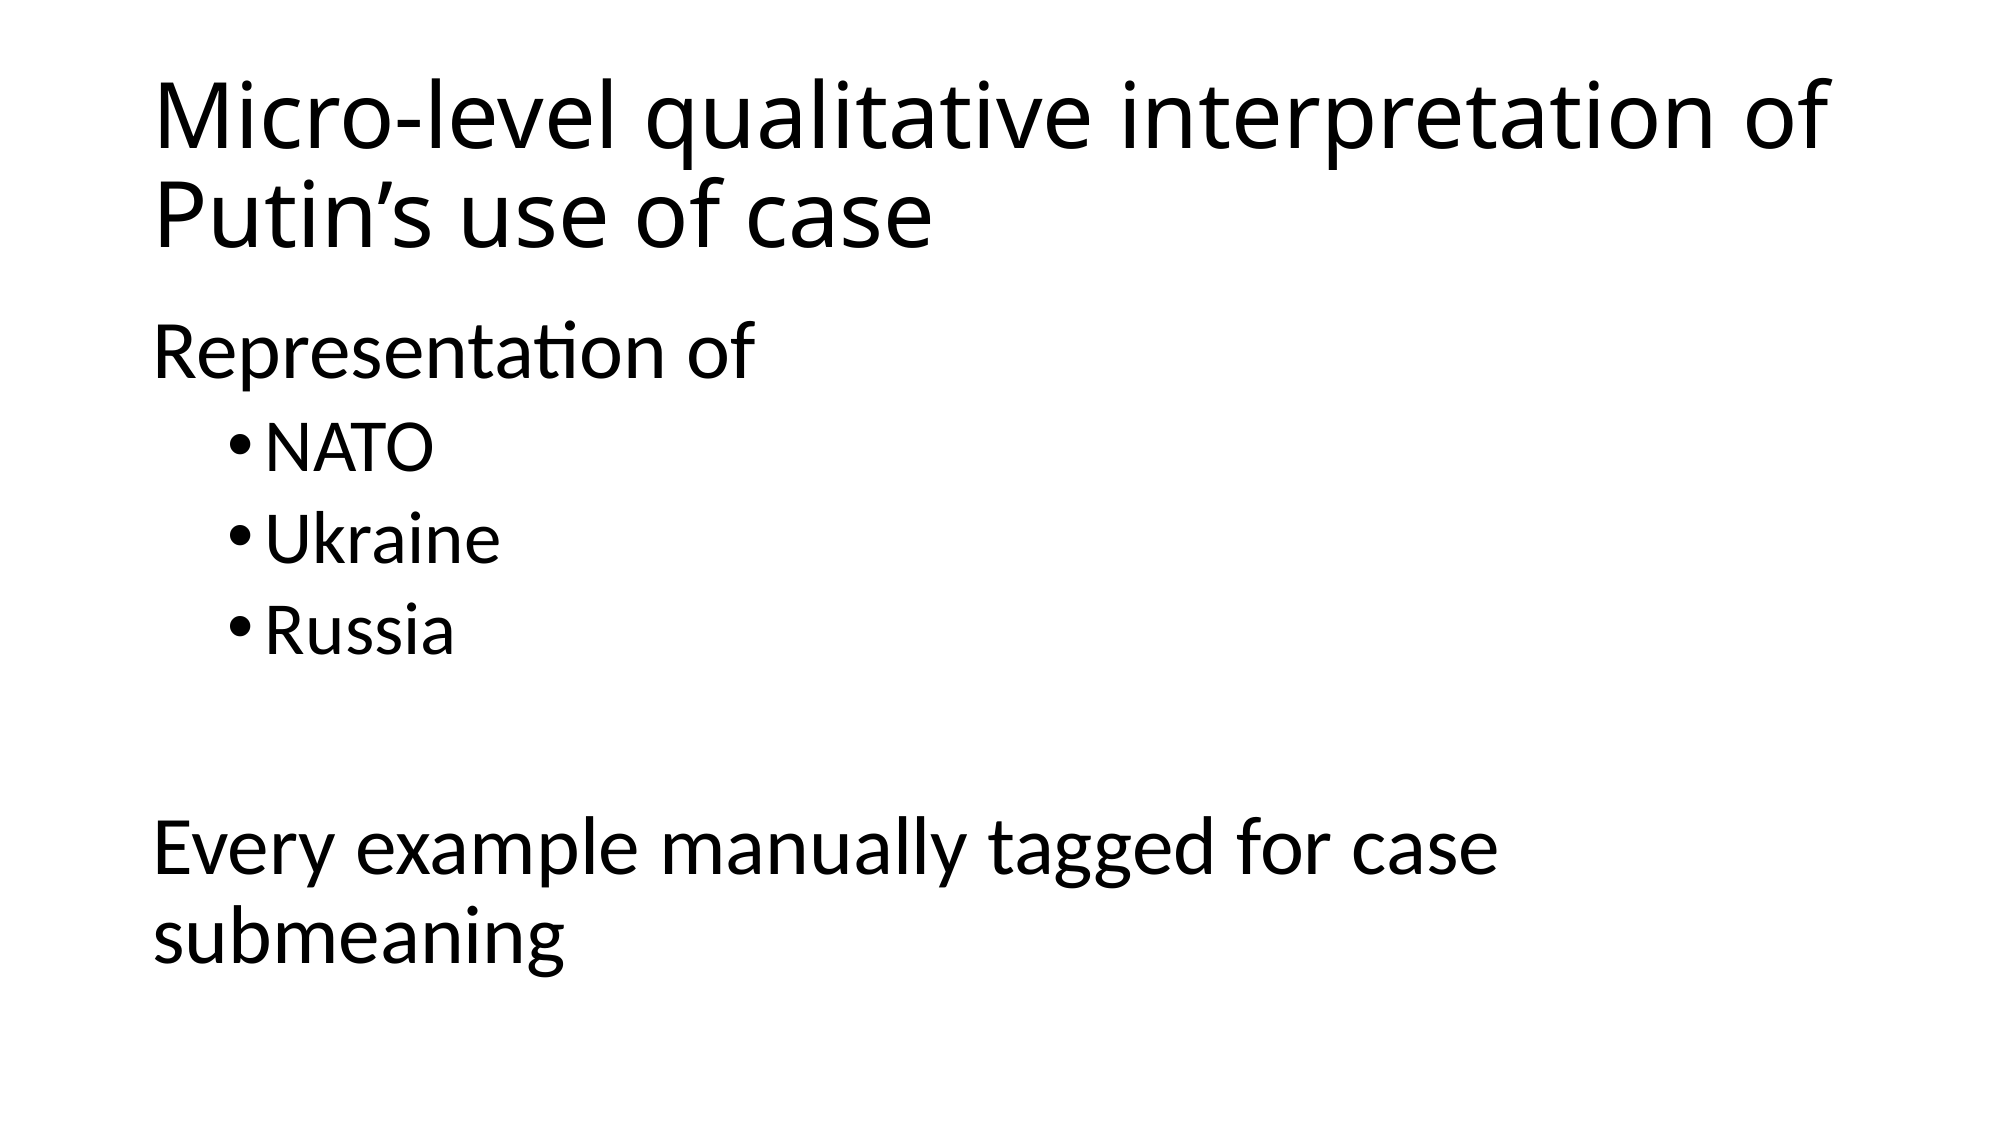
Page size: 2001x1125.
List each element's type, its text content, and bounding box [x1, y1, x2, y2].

list Representation of NATO Ukraine Russia Every example manually tagged for case submeaning [137, 299, 1863, 1014]
title Micro-level qualitative interpretation of Putin’s use of case [137, 59, 1863, 278]
